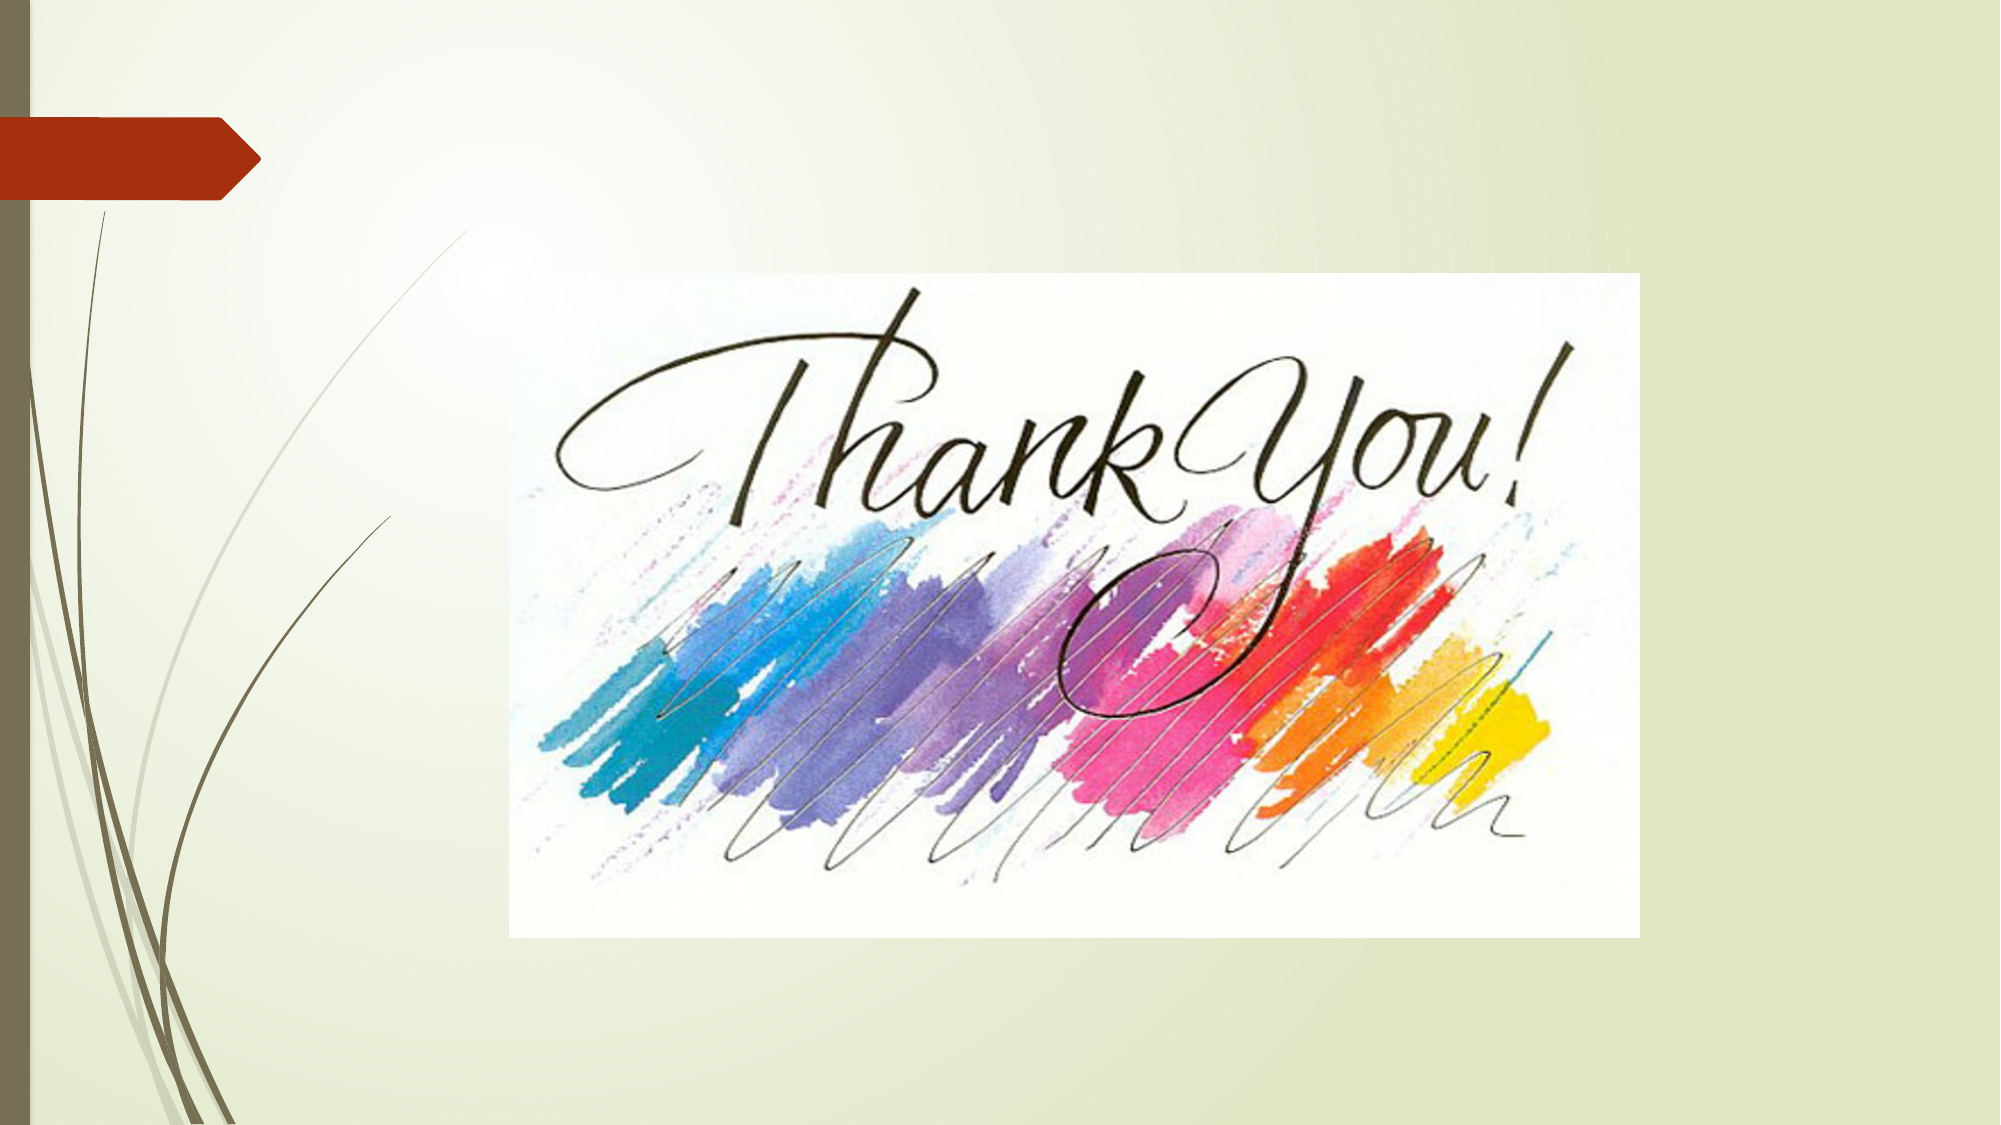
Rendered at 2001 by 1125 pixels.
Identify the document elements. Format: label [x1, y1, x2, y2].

list [509, 272, 1640, 938]
